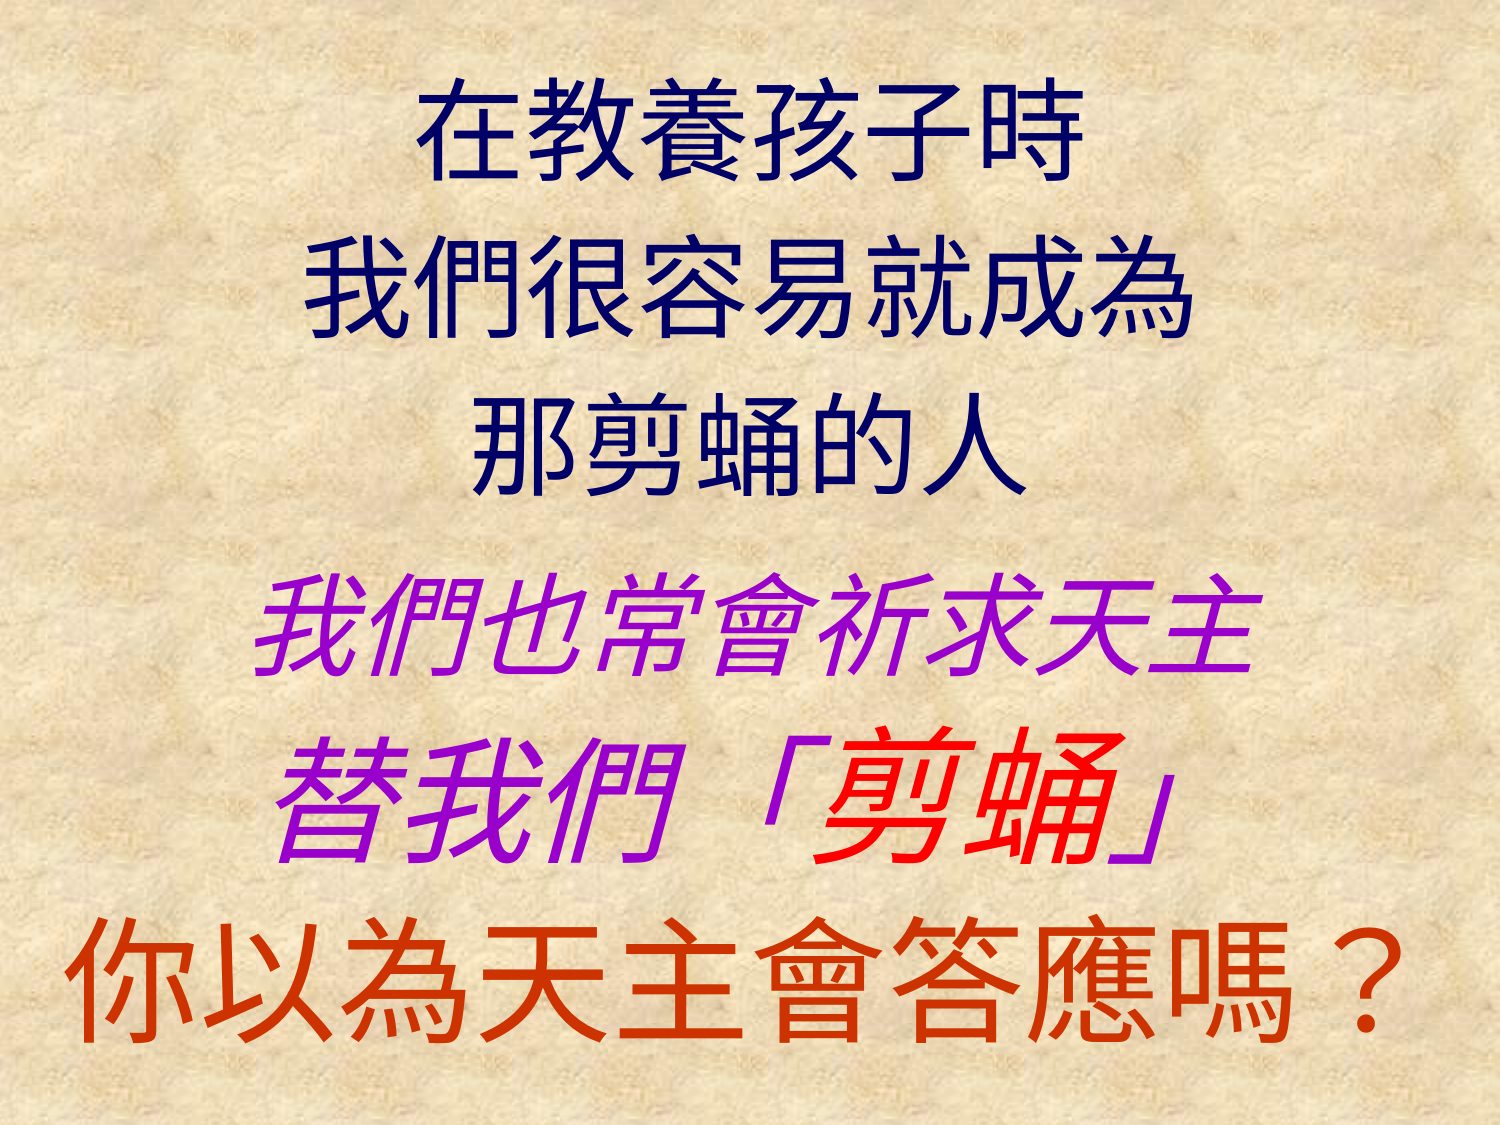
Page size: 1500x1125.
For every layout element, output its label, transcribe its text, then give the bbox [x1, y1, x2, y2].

list 在教養孩子時 我們很容易就成為 那剪蛹的人 我們也常會祈求天主 替我們「剪蛹」 你以為天主會答應嗎？ [0, 0, 1500, 1125]
